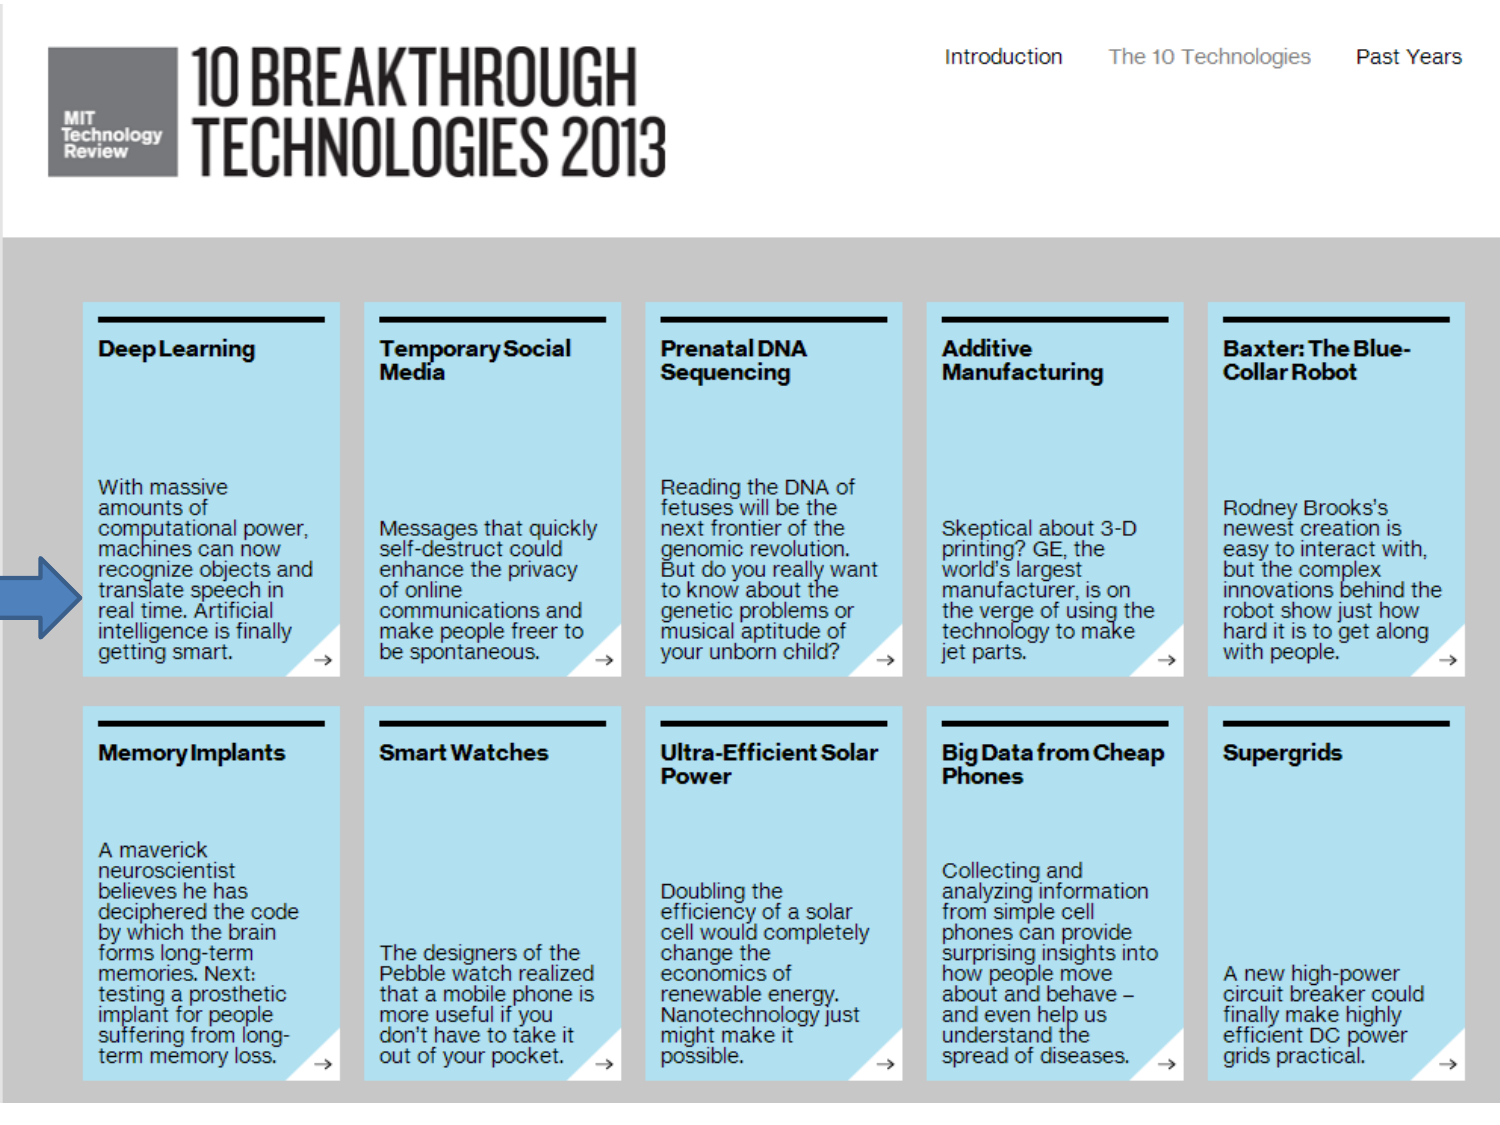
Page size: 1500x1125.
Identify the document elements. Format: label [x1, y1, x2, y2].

list [0, 4, 1500, 1103]
